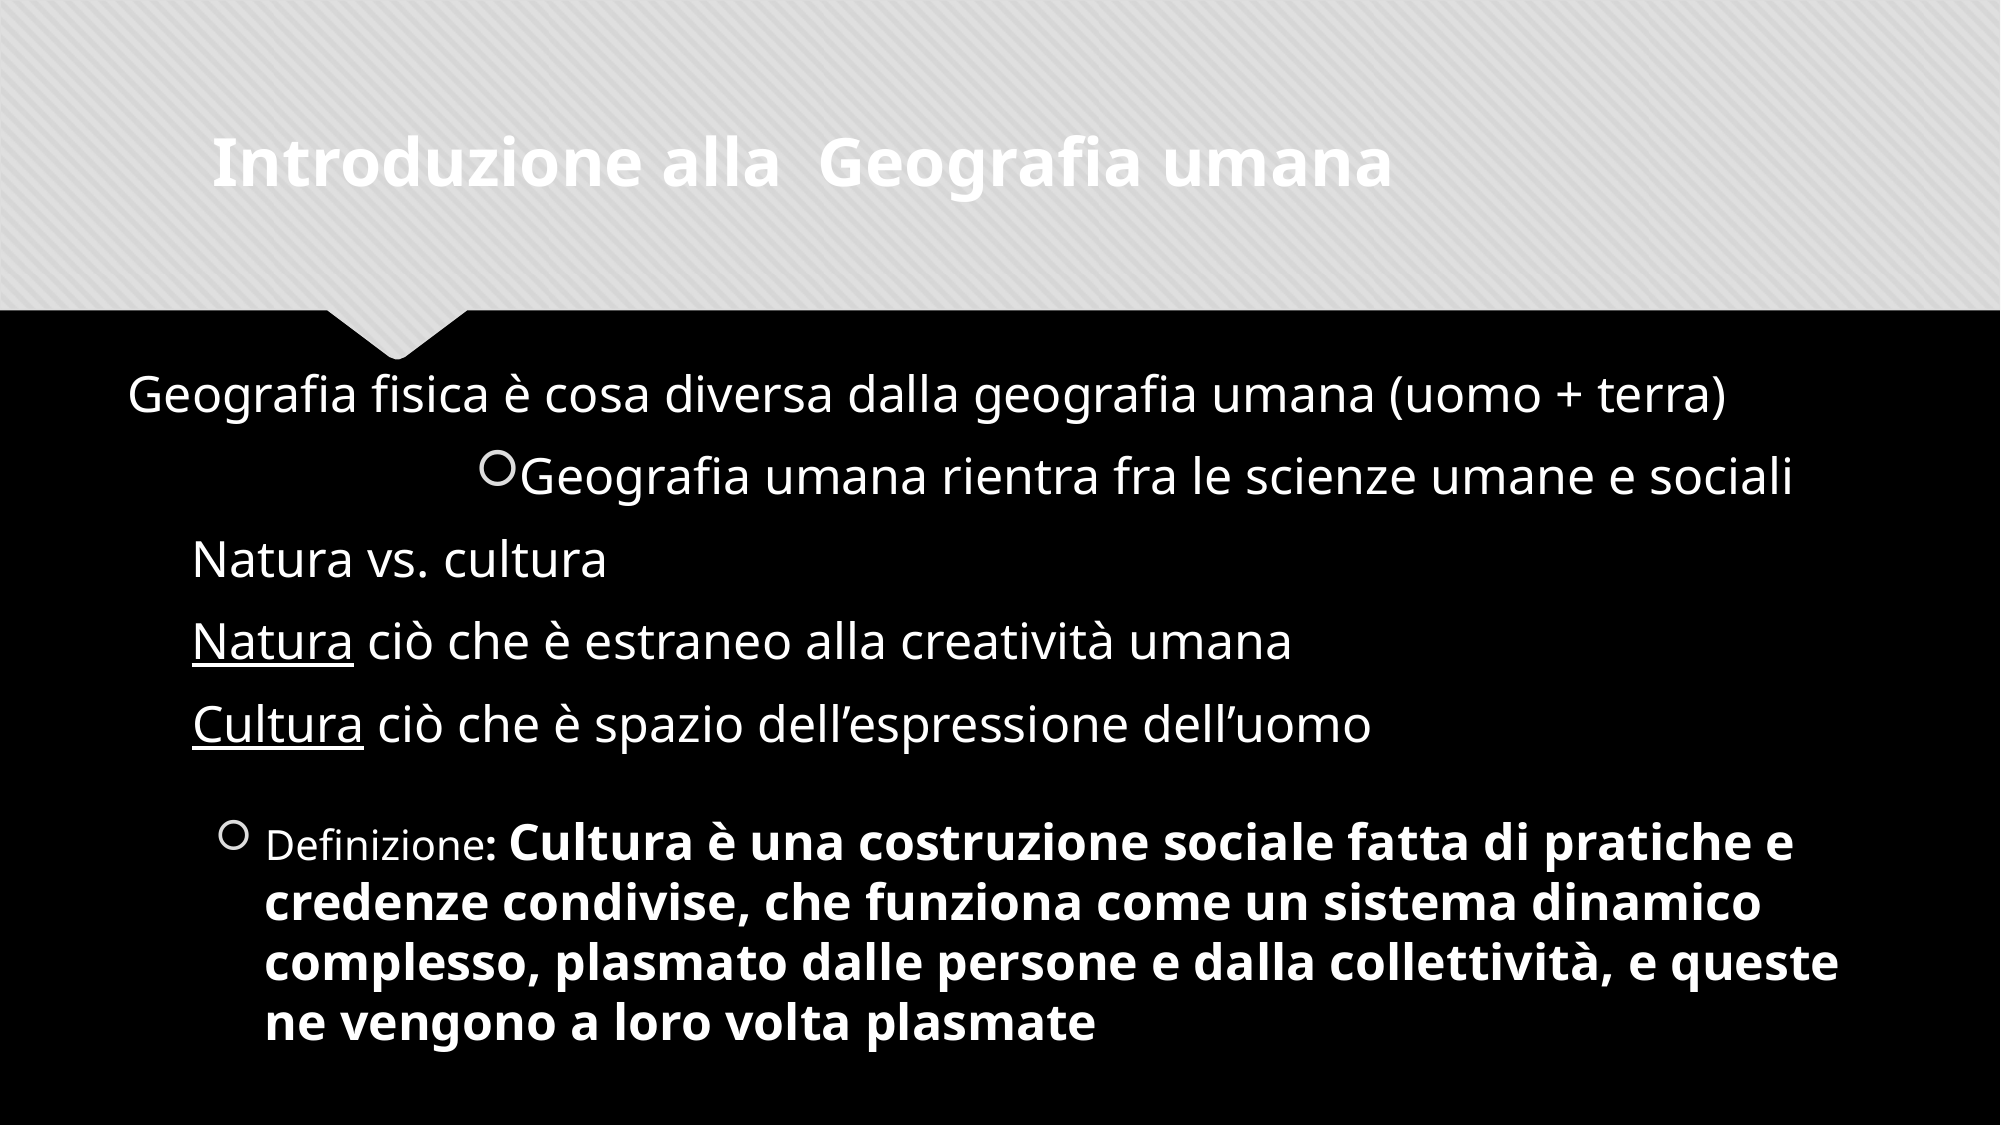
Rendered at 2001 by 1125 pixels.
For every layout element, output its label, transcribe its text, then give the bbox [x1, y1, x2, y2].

text_box Introduzione alla Geografia umana [197, 112, 1590, 208]
list Geografia fisica è cosa diversa dalla geografia umana (uomo + terra) Geografia umana rientra fra le scienze umane e sociali Natura vs. cultura Natura ciò che è estraneo alla creatività umana Cultura ciò che è spazio dell’espressione dell’uomo Definizione: Cultura è una costruzione sociale fatta di pratiche e credenze condivise, che funziona come un sistema dinamico complesso, plasmato dalle persone e dalla collettività, e queste ne vengono a loro volta plasmate [112, 287, 1886, 1125]
